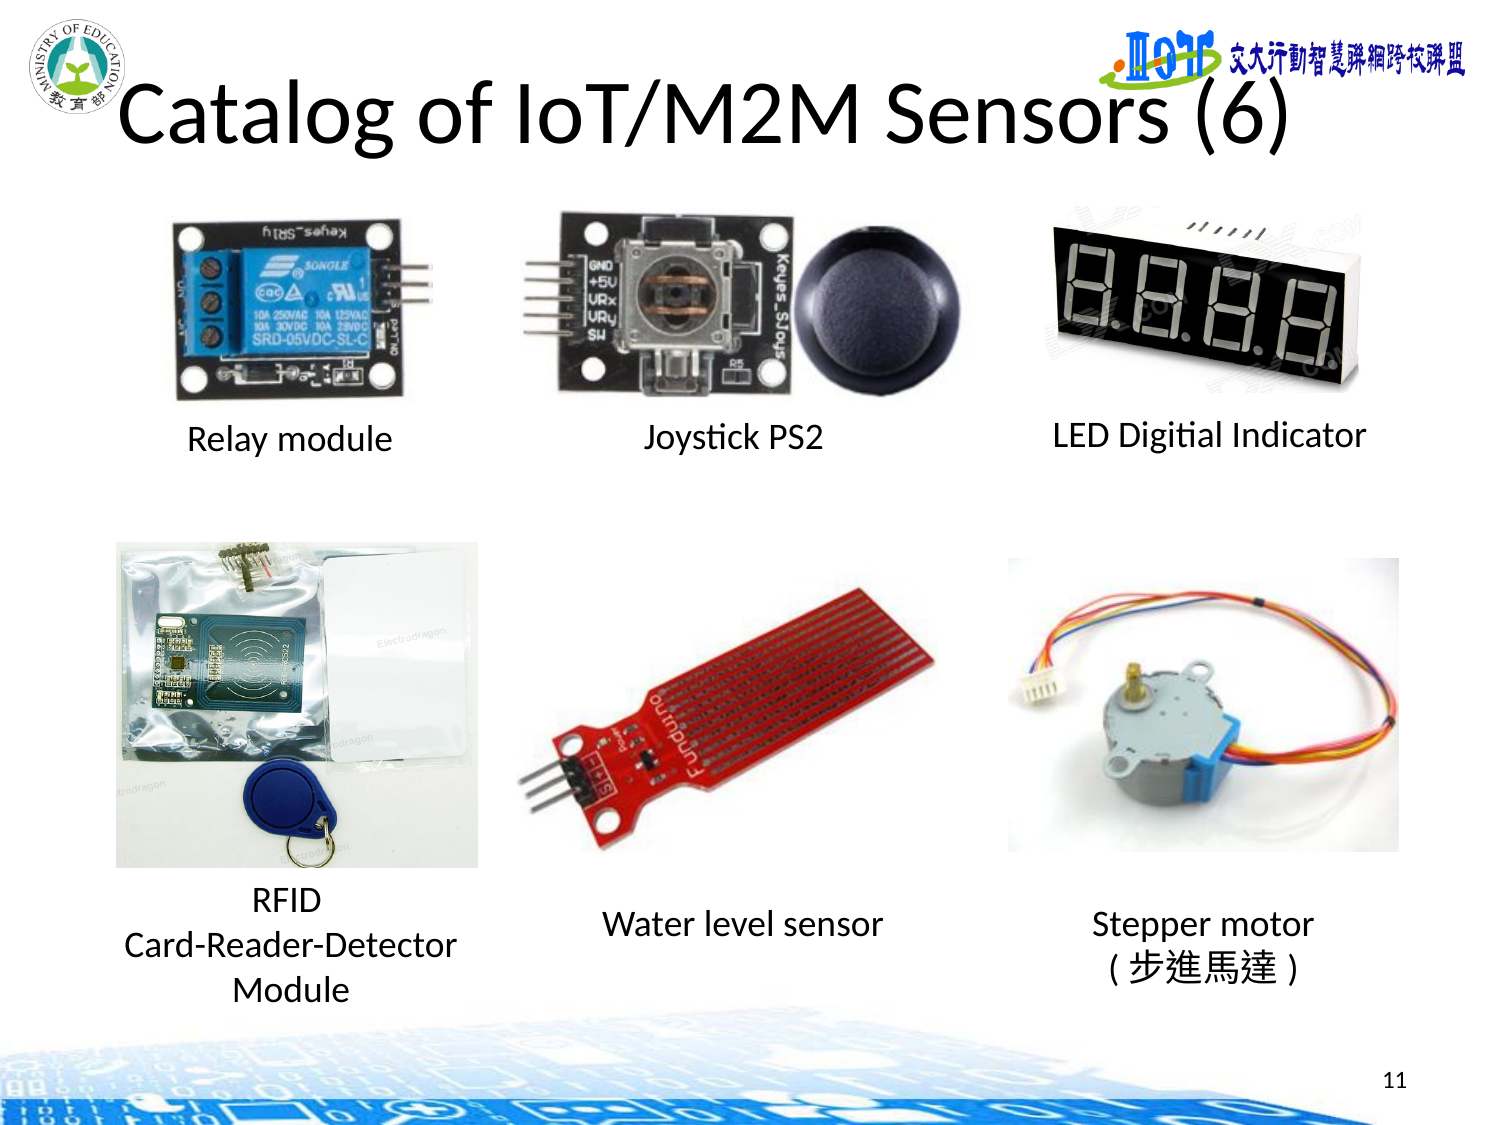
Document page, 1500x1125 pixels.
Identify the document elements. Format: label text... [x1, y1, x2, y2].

picture [29, 19, 125, 114]
text_box Water level sensor [587, 891, 899, 952]
picture [0, 987, 1377, 1125]
text_box Relay module [172, 415, 409, 466]
picture [161, 216, 433, 407]
text_box Joystick PS2 [628, 413, 839, 465]
slide_number 11 [1367, 1056, 1464, 1117]
picture [1045, 206, 1362, 393]
picture [516, 206, 970, 406]
text_box Stepper motor (步進馬達) [1077, 891, 1330, 997]
text_box Catalog of IoT/M2M Sensors (6) [103, 44, 1429, 232]
picture [516, 563, 939, 855]
picture [116, 541, 478, 869]
text_box LED Digitial Indicator [1037, 402, 1383, 463]
picture [1008, 558, 1399, 852]
picture [1099, 30, 1465, 90]
text_box RFID Card-Reader-Detector Module [109, 867, 473, 1018]
